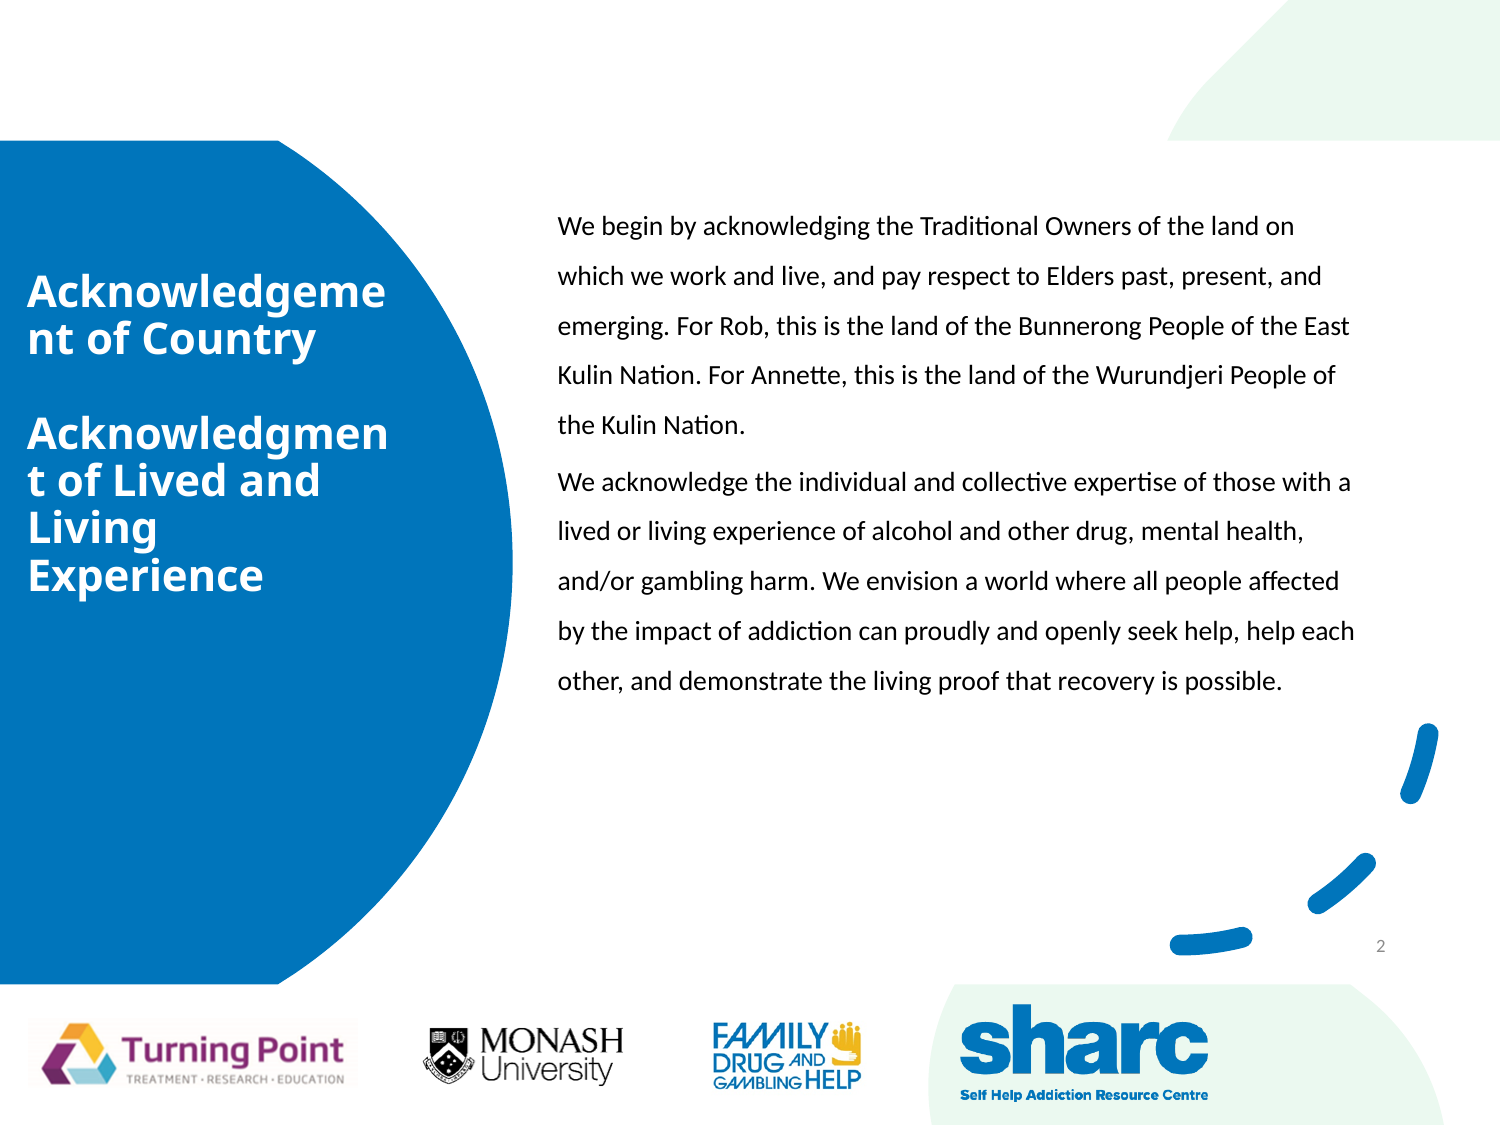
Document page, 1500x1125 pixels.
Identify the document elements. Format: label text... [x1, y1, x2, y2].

picture [421, 1025, 625, 1089]
list We begin by acknowledging the Traditional Owners of the land on which we work and live, and pay respect to Elders past, present, and emerging. For Rob, this is the land of the Bunnerong People of the East Kulin Nation. For Annette, this is the land of the Wurundjeri People of the Kulin Nation. We acknowledge the individual and collective expertise of those with a lived or living experience of alcohol and other drug, mental health, and/or gambling harm. We envision a world where all people affected by the impact of addiction can proudly and openly seek help, help each other, and demonstrate the living proof that recovery is possible. [546, 184, 1375, 734]
text_box [281, 140, 1500, 985]
picture [27, 1018, 358, 1088]
text_box [1180, 693, 1432, 922]
text_box [0, 139, 514, 986]
slide_number 2 [1173, 922, 1397, 968]
picture [960, 1004, 1208, 1102]
title Acknowledgement of Country Acknowledgment of Lived and Living Experience [15, 183, 410, 733]
picture [693, 1004, 880, 1107]
